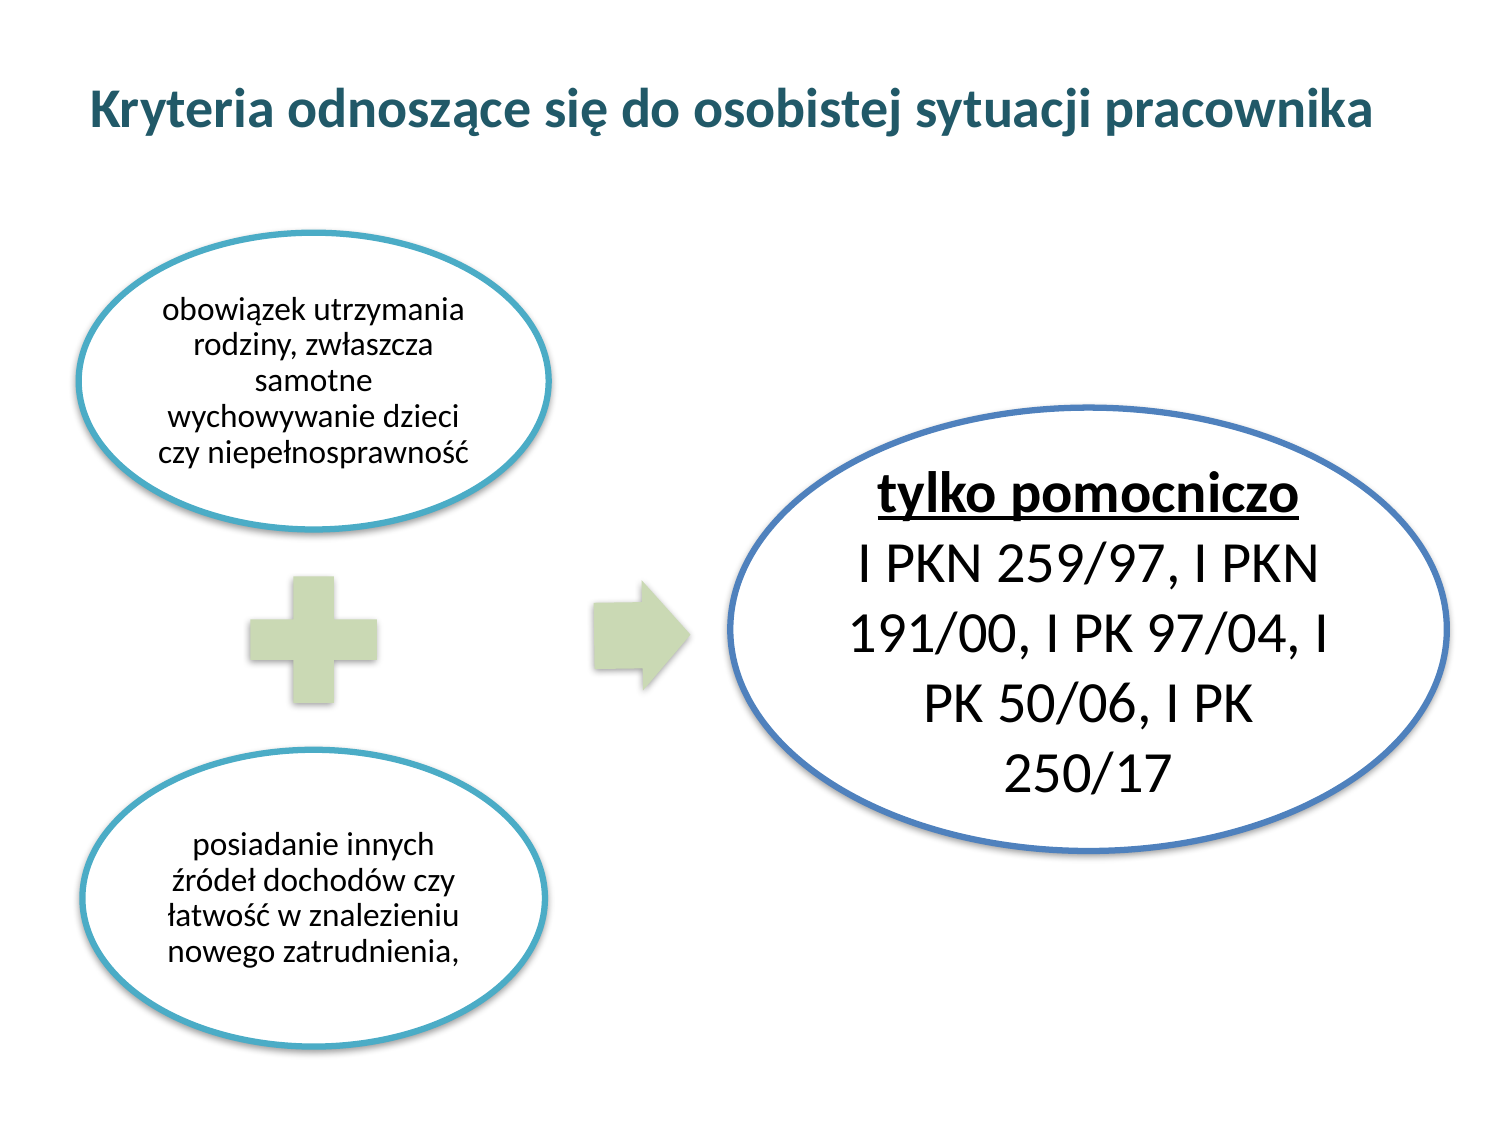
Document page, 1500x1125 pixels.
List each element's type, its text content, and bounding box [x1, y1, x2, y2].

title Kryteria odnoszące się do osobistej sytuacji pracownika [75, 45, 1425, 230]
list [74, 232, 1448, 1047]
